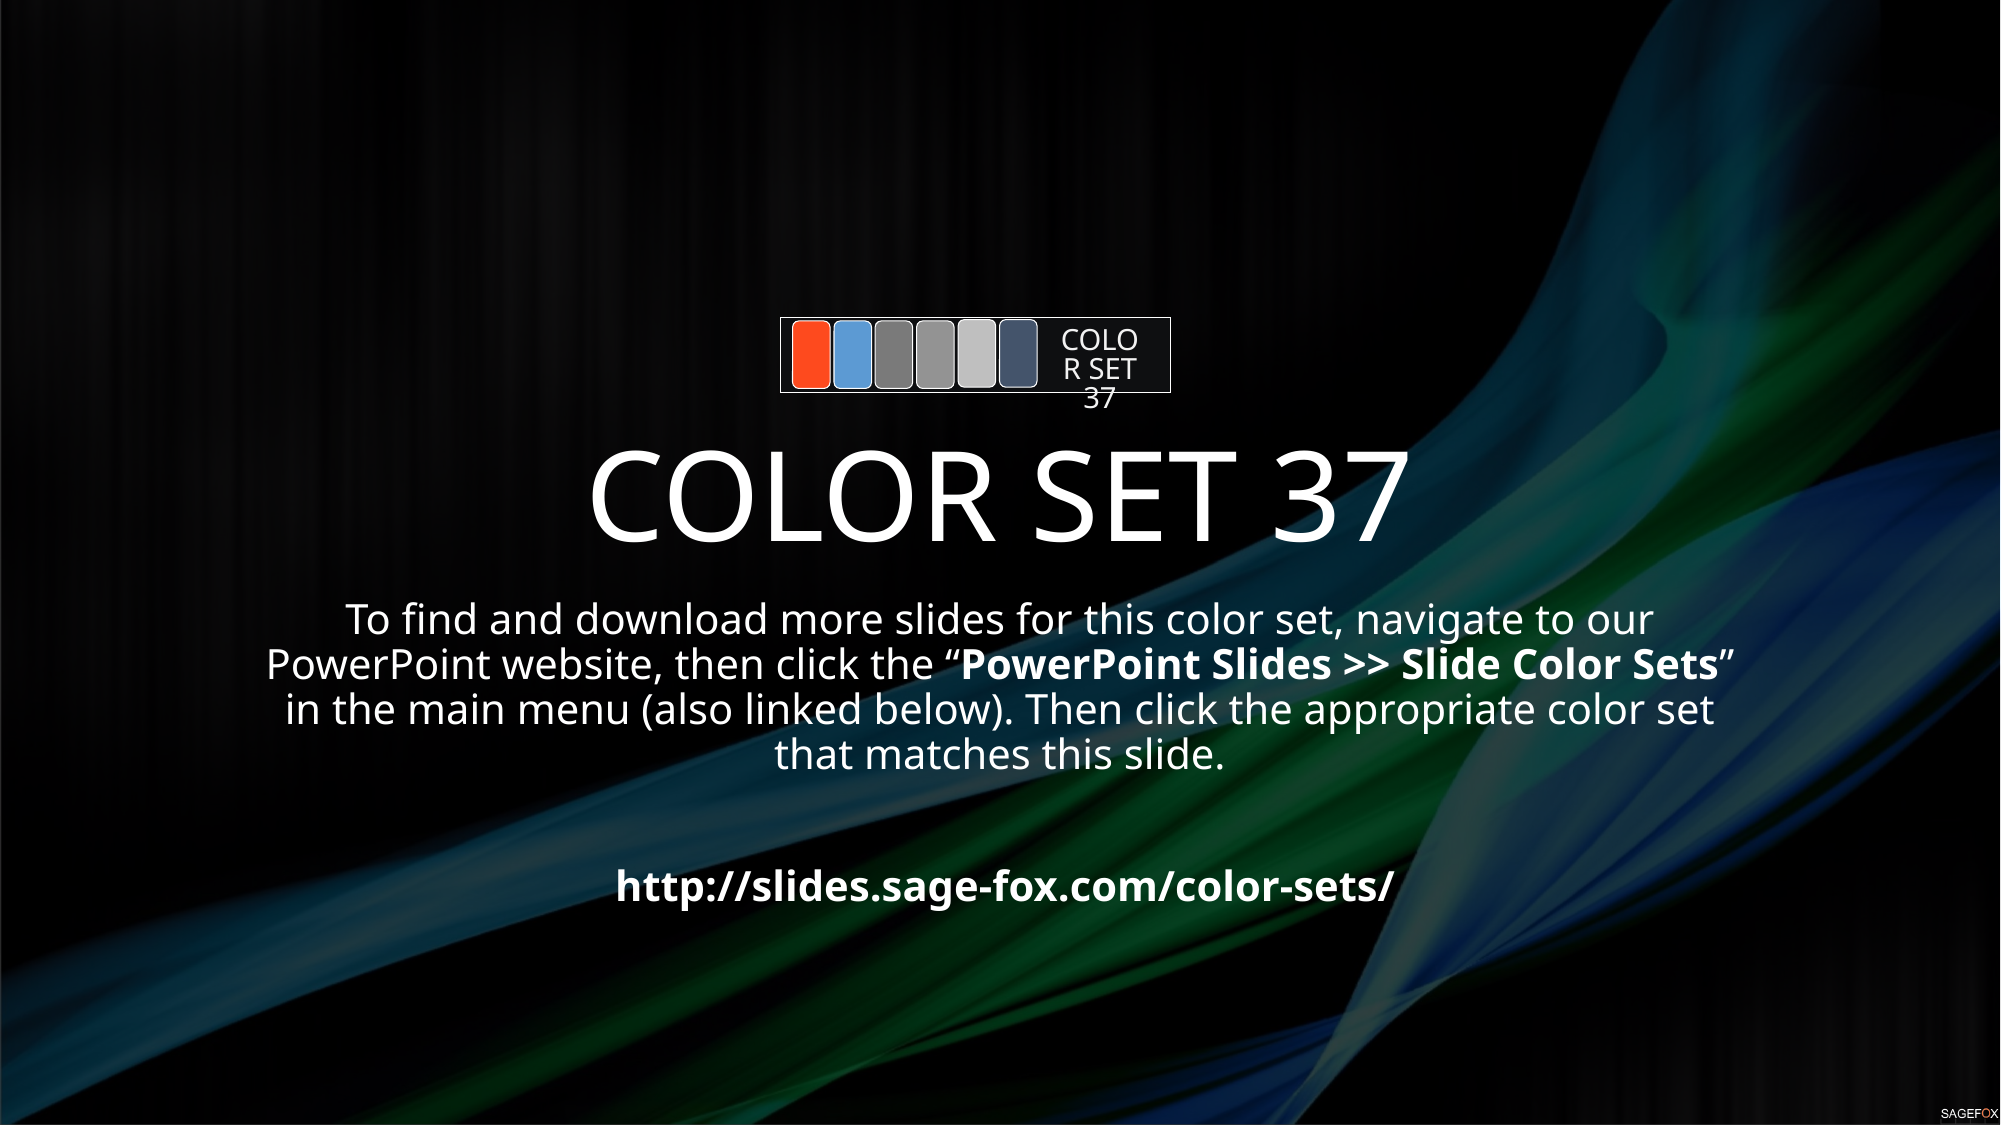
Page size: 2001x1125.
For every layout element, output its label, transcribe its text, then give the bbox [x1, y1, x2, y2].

picture [0, 0, 2001, 1125]
title COLOR SET 37 [249, 184, 1750, 576]
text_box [780, 317, 1171, 395]
subtitle To find and download more slides for this color set, navigate to our PowerPoint website, then click the “PowerPoint Slides >> Slide Color Sets” in the main menu (also linked below). Then click the appropriate color set that matches this slide. http://slides.sage-fox.com/color-sets/ [249, 590, 1750, 863]
